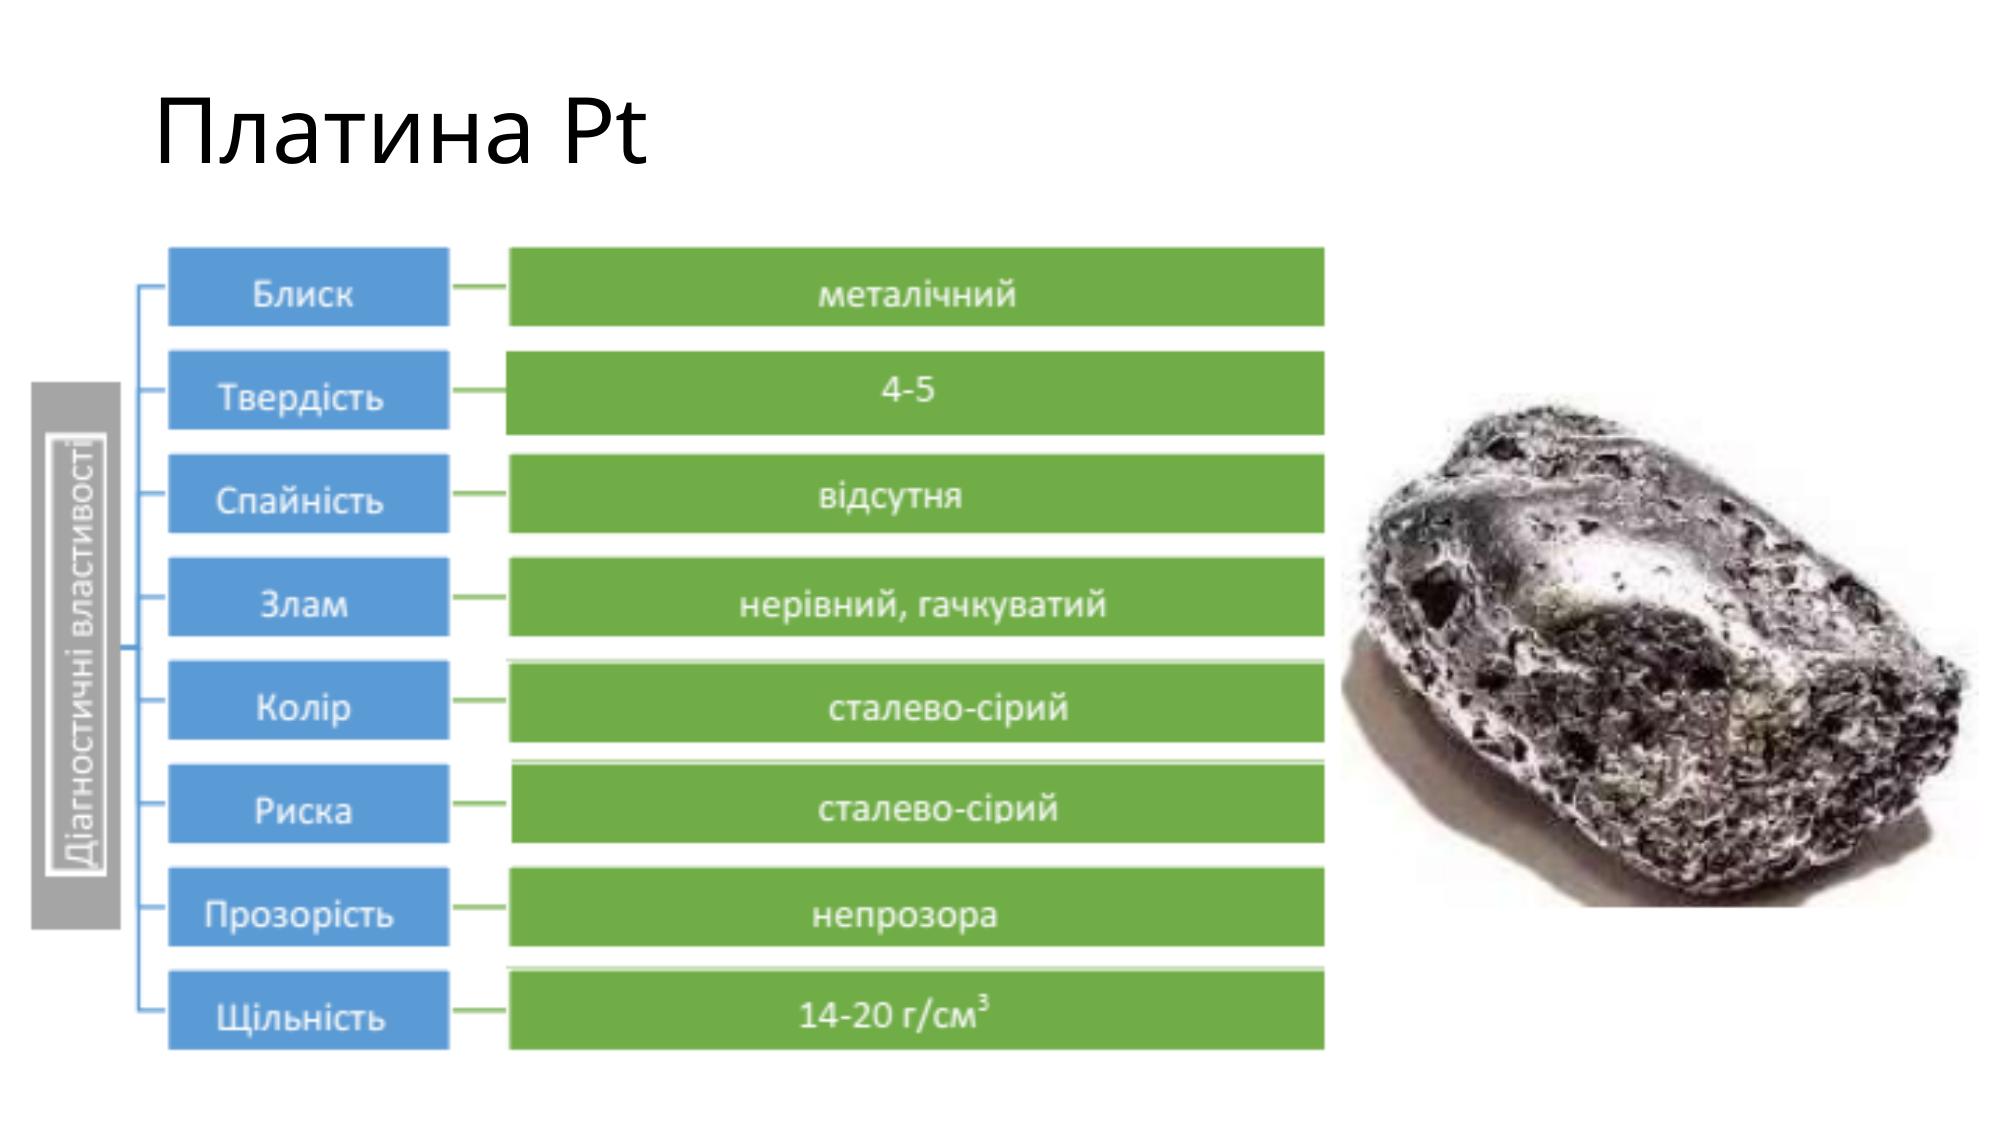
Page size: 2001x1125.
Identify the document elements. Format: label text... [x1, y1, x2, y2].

title Платина Pt [137, 59, 1863, 209]
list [21, 246, 1979, 1073]
